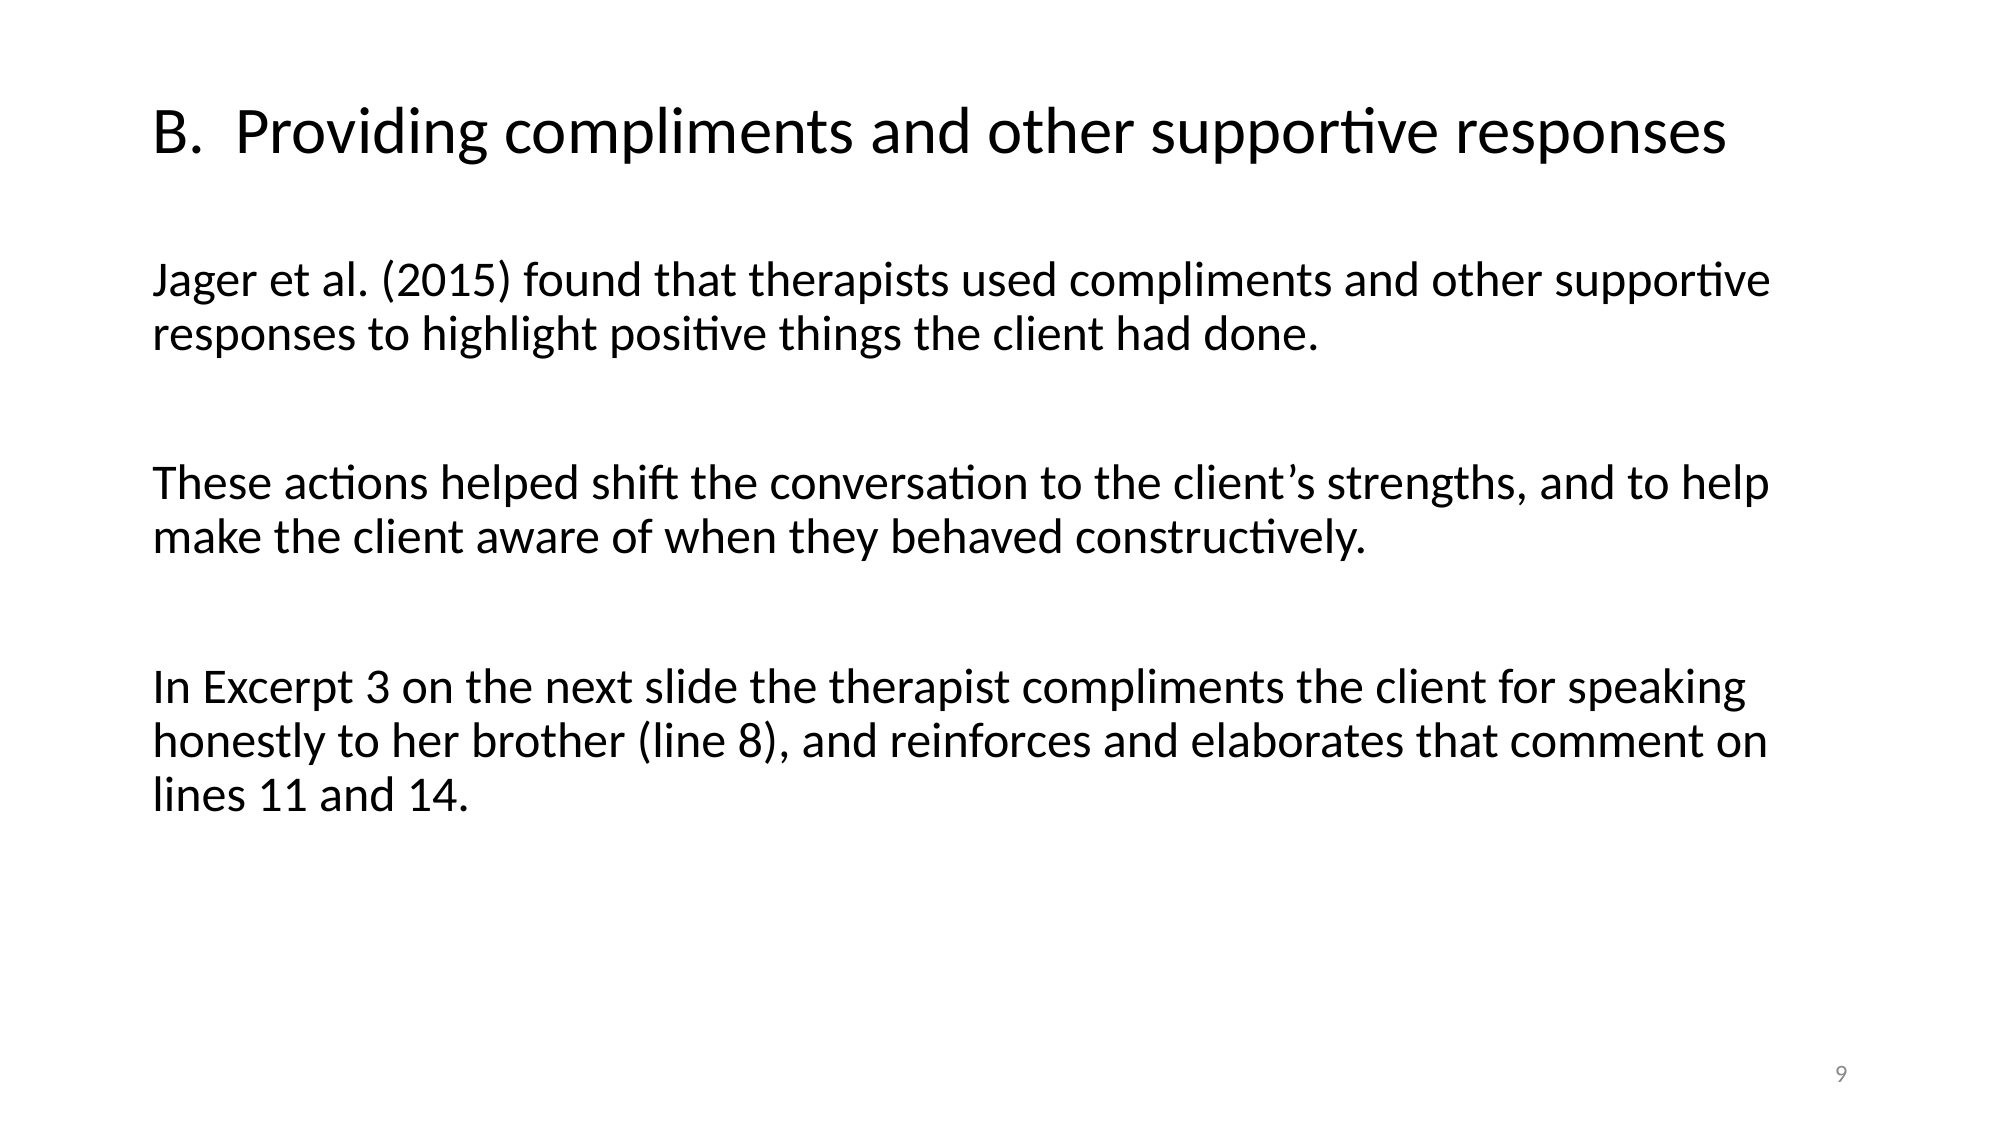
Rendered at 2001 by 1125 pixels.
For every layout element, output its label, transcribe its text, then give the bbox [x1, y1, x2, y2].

title B. Providing compliments and other supportive responses [137, 59, 1863, 205]
list Jager et al. (2015) found that therapists used compliments and other supportive responses to highlight positive things the client had done. These actions helped shift the conversation to the client’s strengths, and to help make the client aware of when they behaved constructively. In Excerpt 3 on the next slide the therapist compliments the client for speaking honestly to her brother (line 8), and reinforces and elaborates that comment on lines 11 and 14. [137, 245, 1863, 1014]
slide_number 9 [1412, 1042, 1863, 1103]
